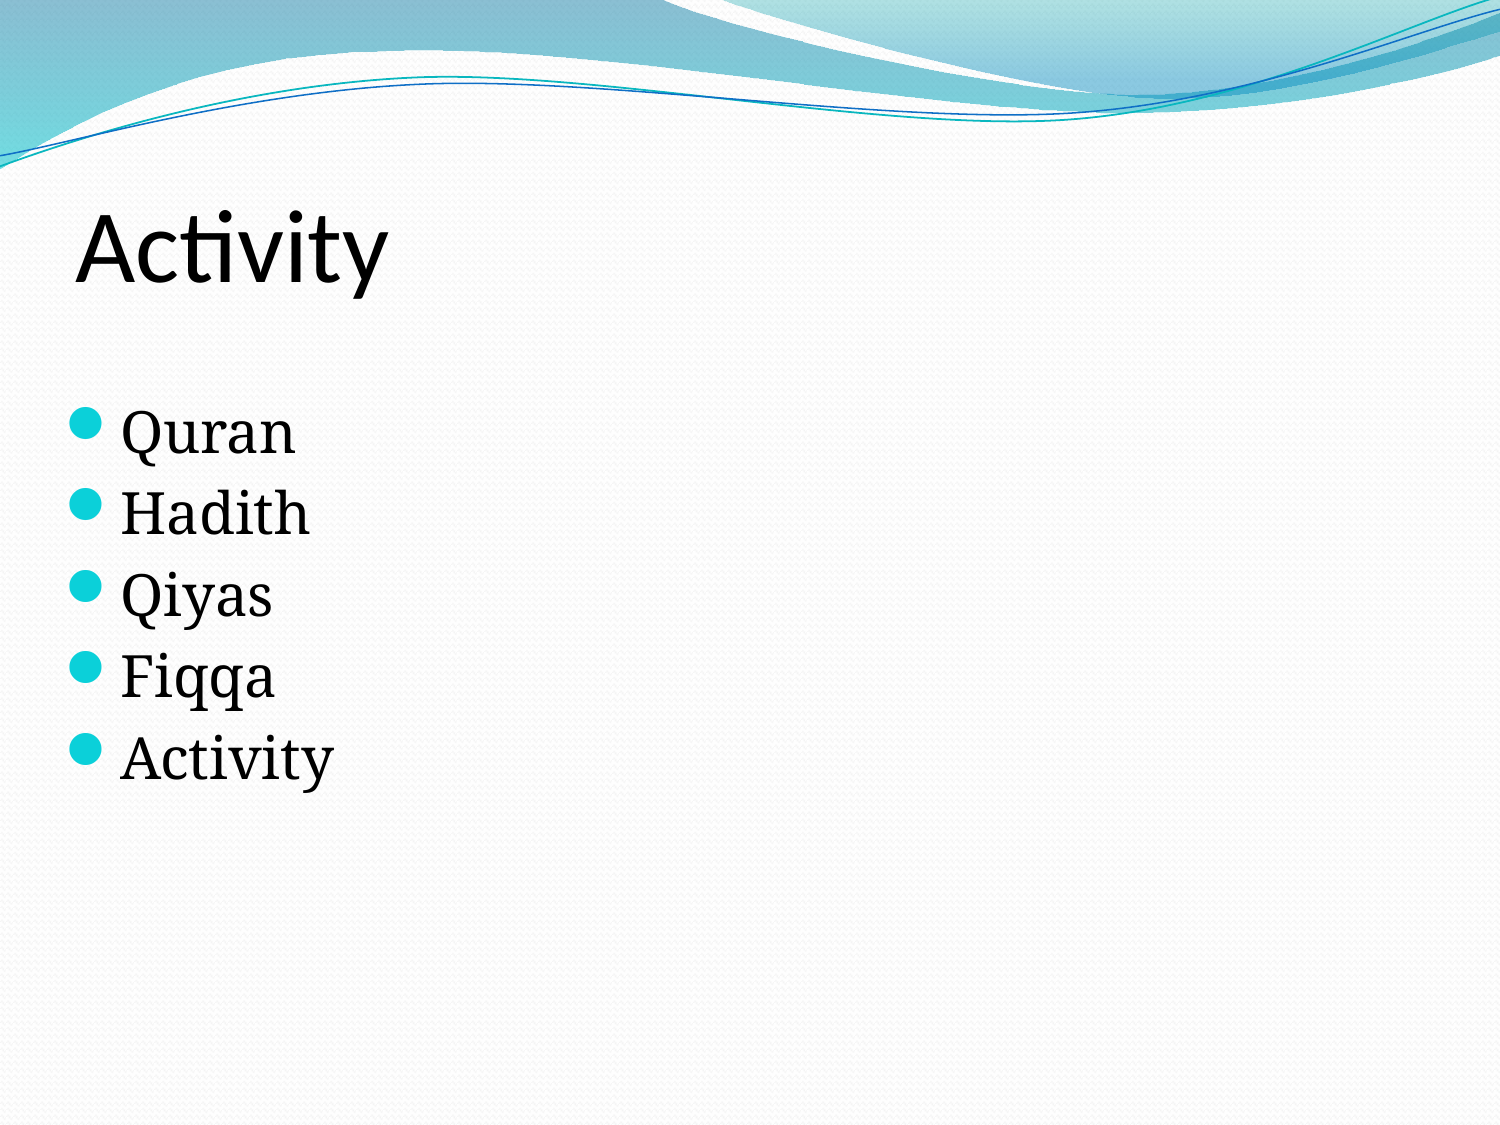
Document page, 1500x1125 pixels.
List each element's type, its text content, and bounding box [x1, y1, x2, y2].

title Activity [75, 115, 1425, 303]
list Quran Hadith Qiyas Fiqqa Activity [50, 387, 1400, 800]
